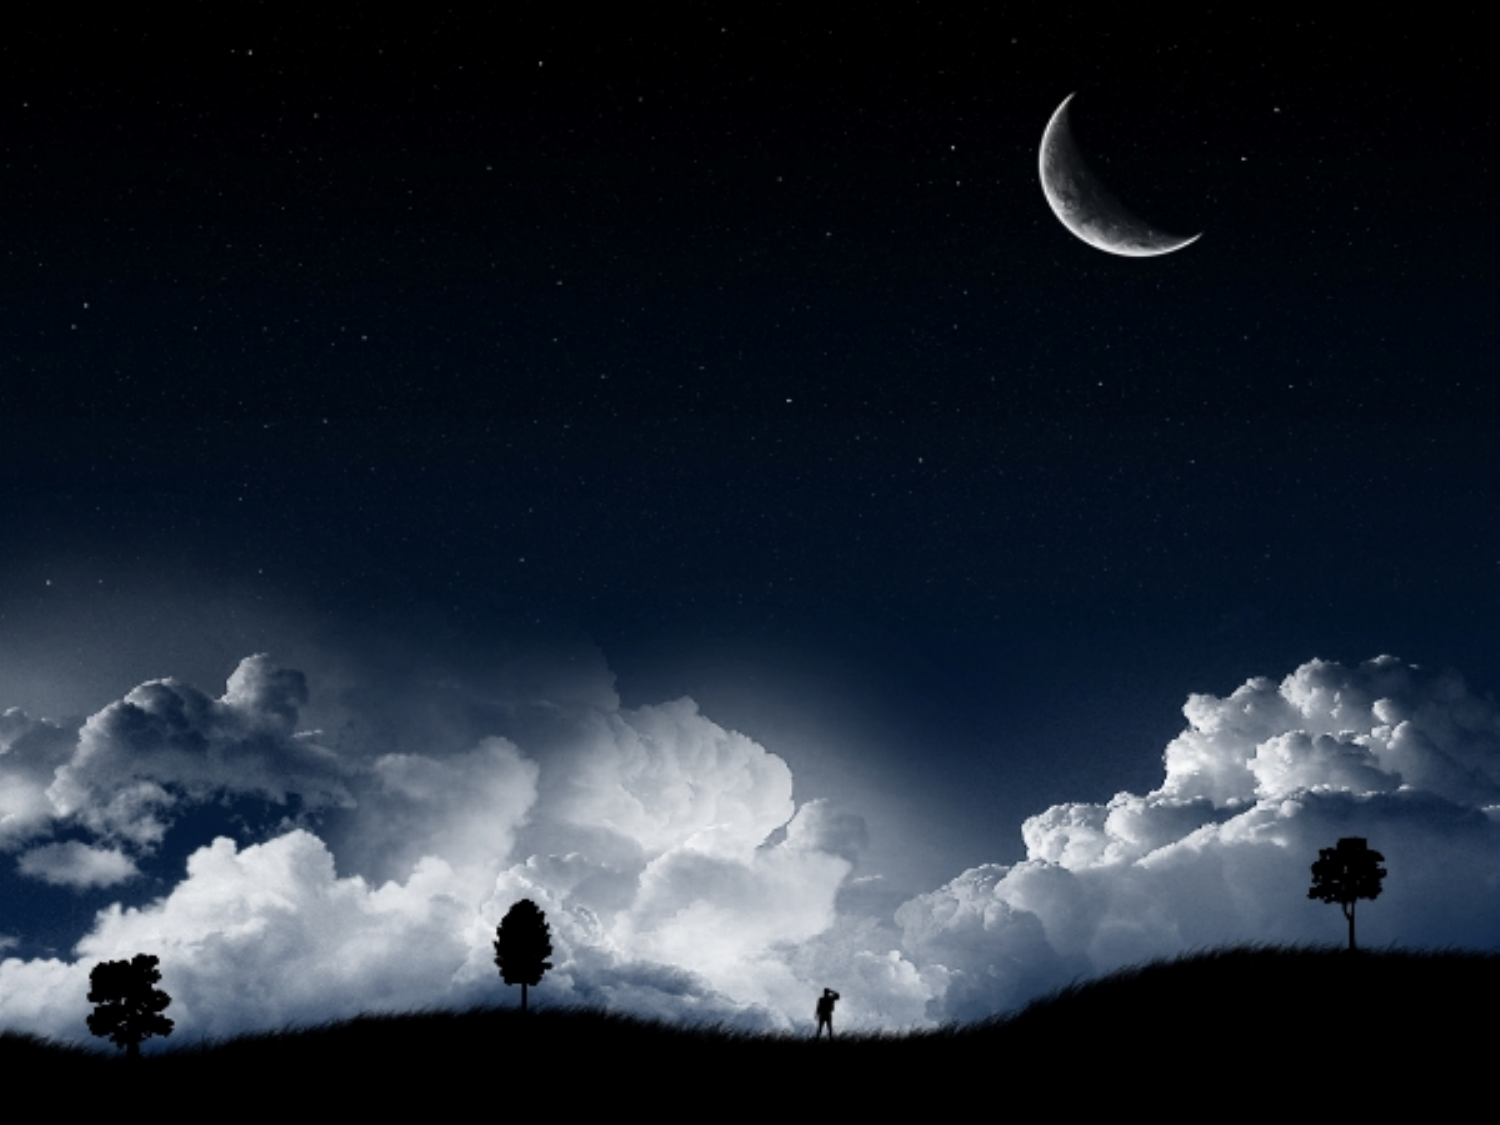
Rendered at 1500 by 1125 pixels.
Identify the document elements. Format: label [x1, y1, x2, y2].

list [0, 0, 1500, 1125]
